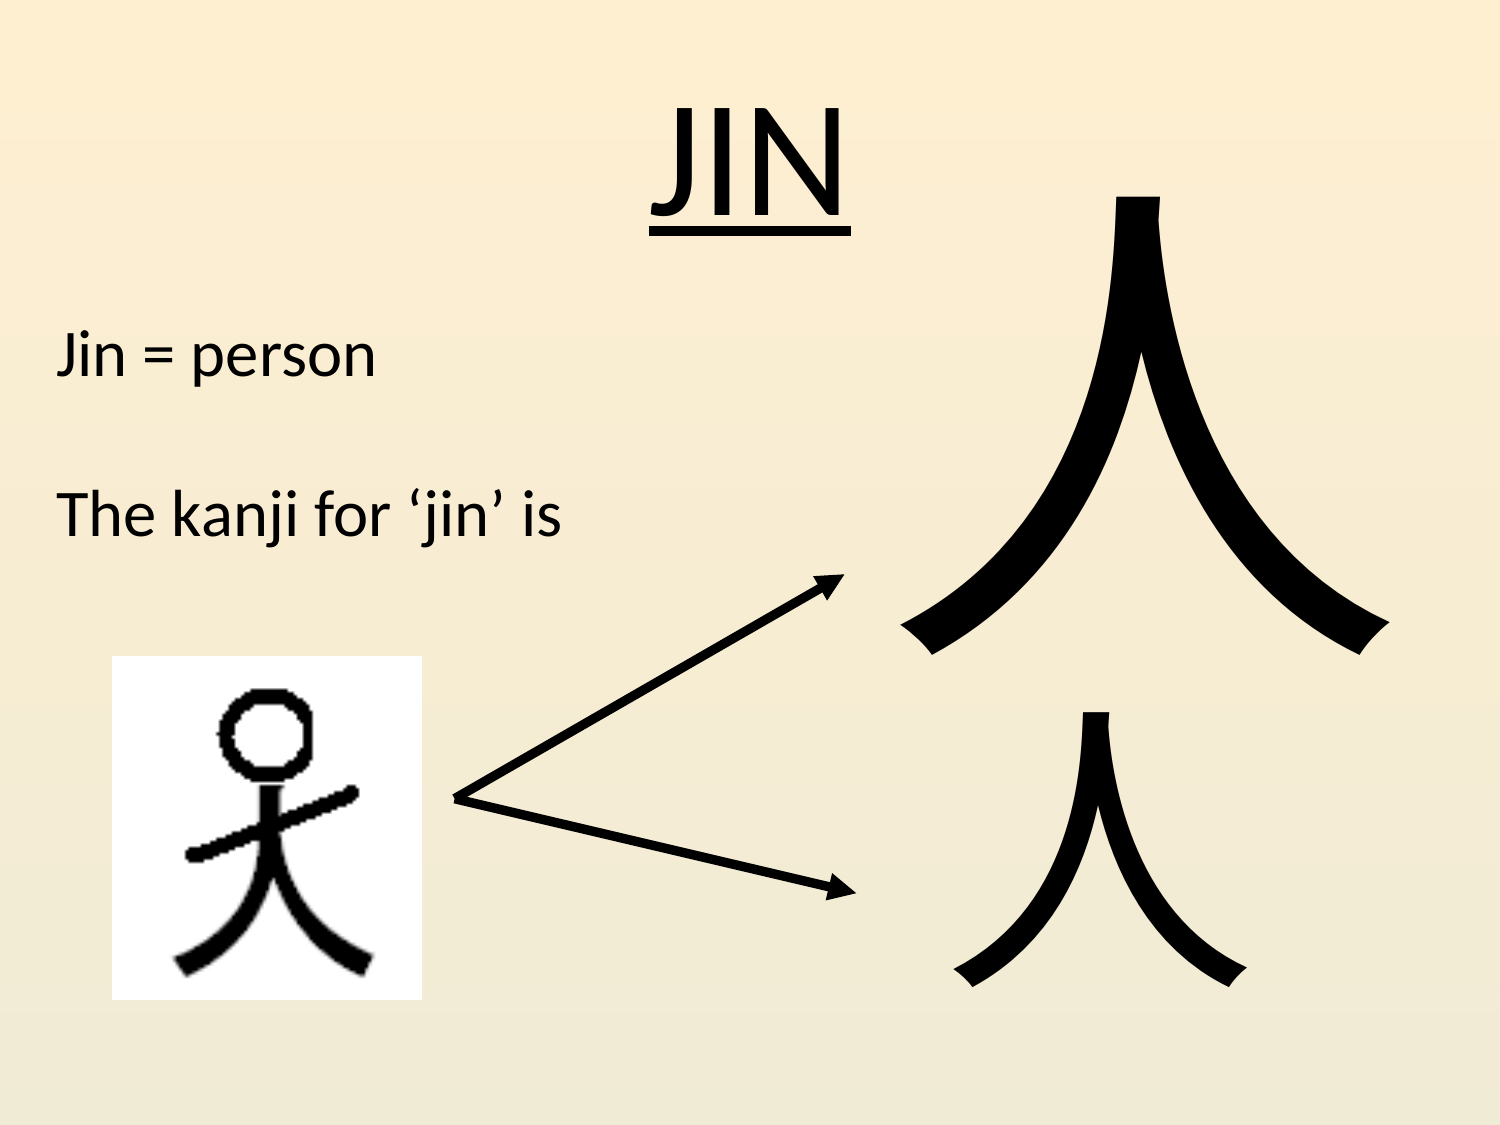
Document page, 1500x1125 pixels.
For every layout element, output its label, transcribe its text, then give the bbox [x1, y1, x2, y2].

text_box 人 [928, 645, 1272, 1036]
picture [111, 656, 422, 1000]
text_box 人 [868, 89, 1401, 730]
list Jin = person The kanji for ‘jin’ is [40, 302, 1463, 1125]
text_box [454, 798, 857, 897]
title JIN [112, 54, 1388, 243]
text_box [455, 574, 845, 798]
